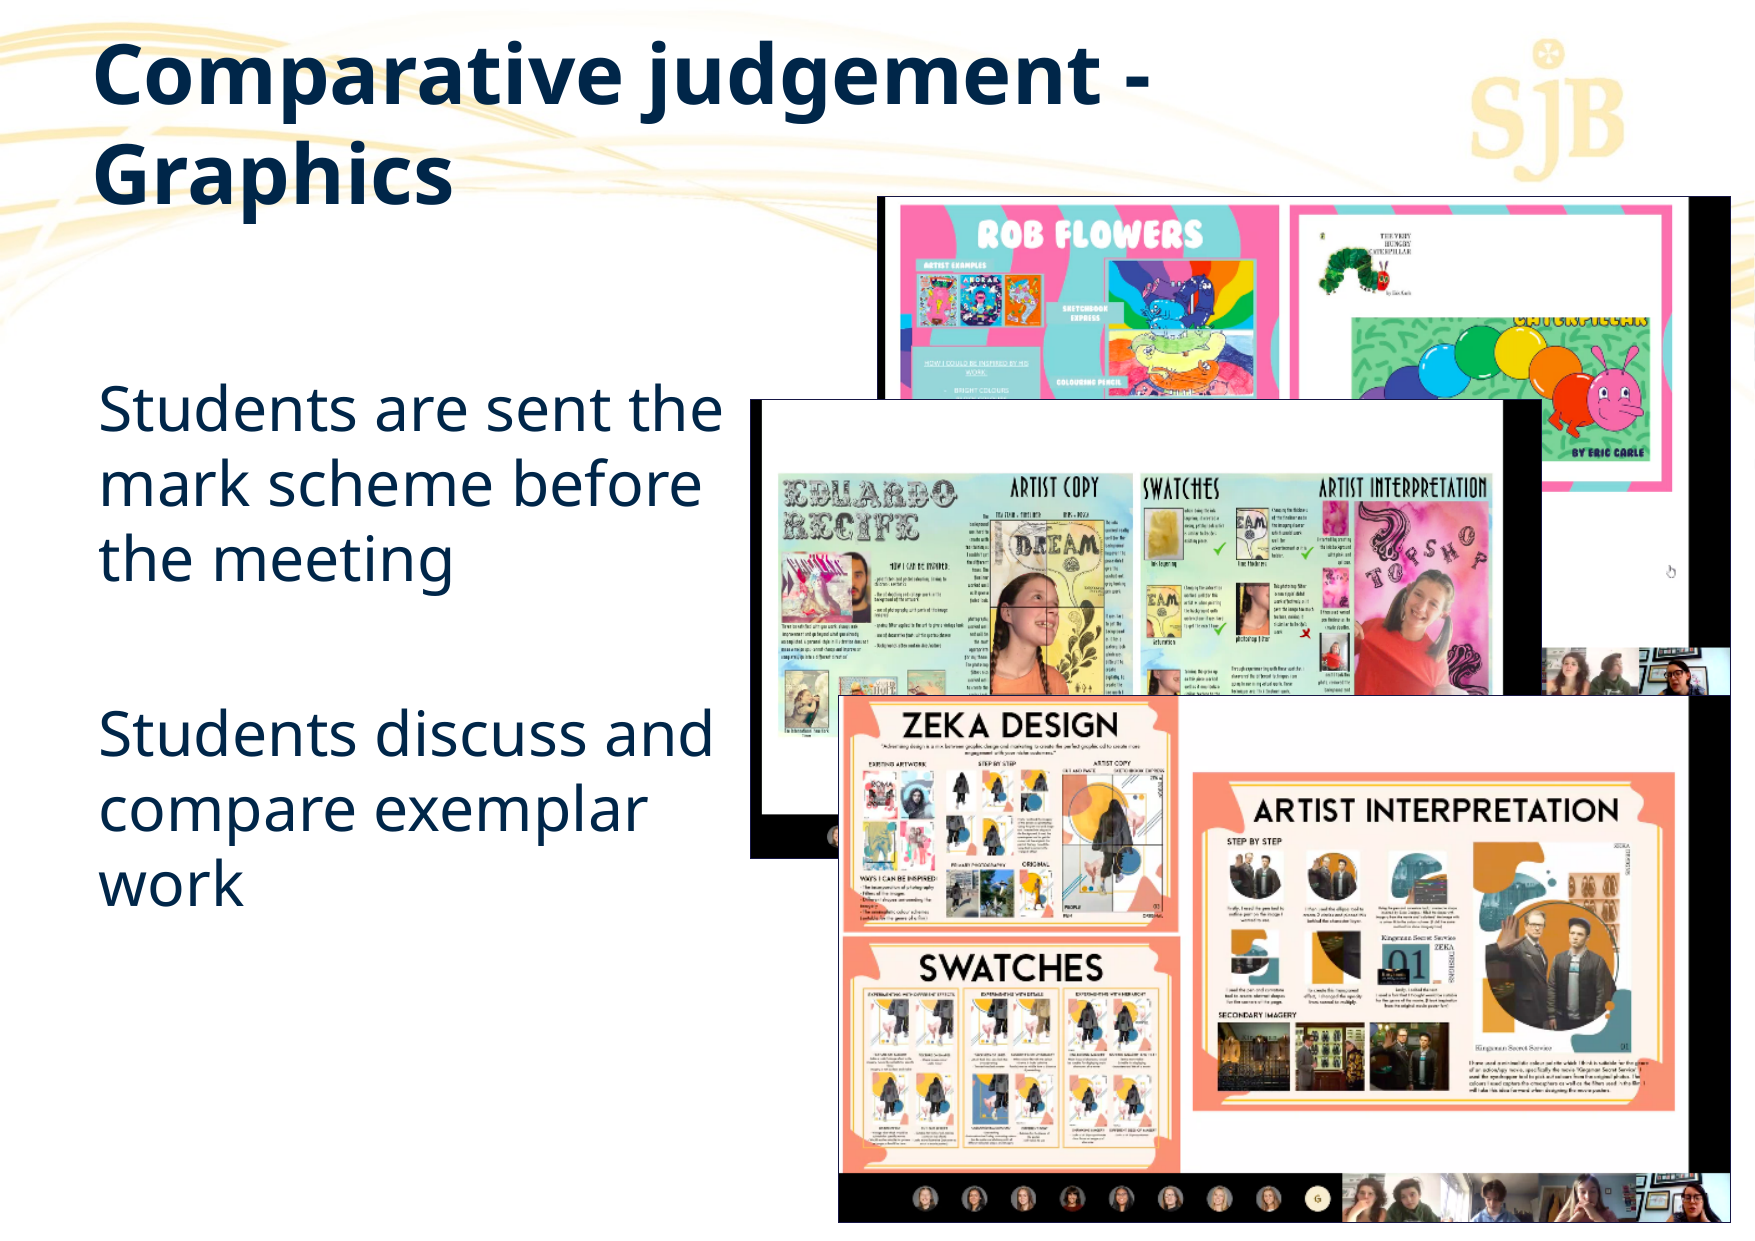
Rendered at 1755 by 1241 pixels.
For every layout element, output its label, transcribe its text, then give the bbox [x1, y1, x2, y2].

picture [0, 0, 1755, 1241]
text_box Students are sent the mark scheme before the meeting Students discuss and compare exemplar work [81, 360, 748, 1188]
title Comparative judgement - Graphics [73, 17, 1444, 225]
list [876, 196, 1731, 695]
